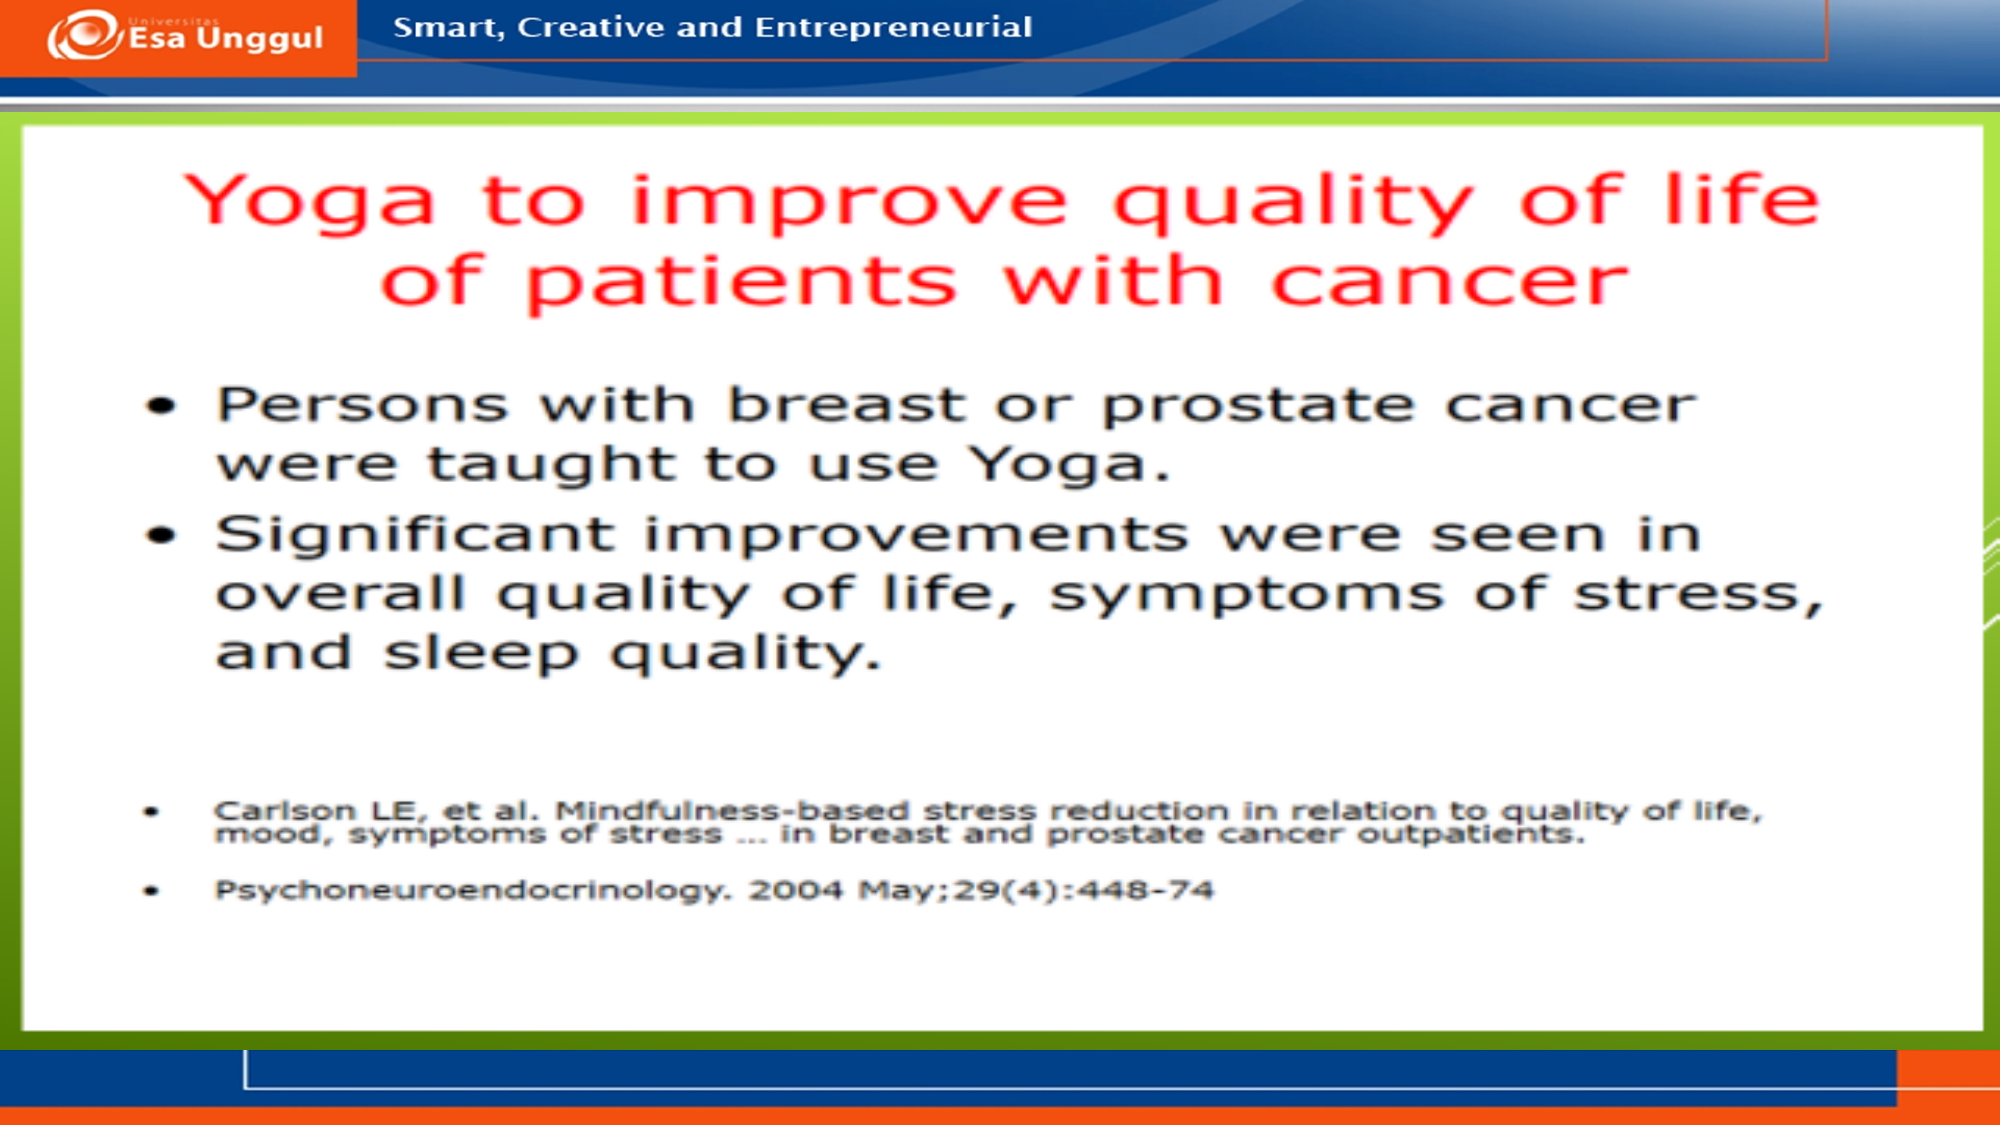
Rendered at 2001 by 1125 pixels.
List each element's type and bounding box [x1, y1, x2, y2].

list [0, 112, 2000, 1050]
picture [0, 0, 2000, 112]
picture [0, 1050, 2000, 1125]
